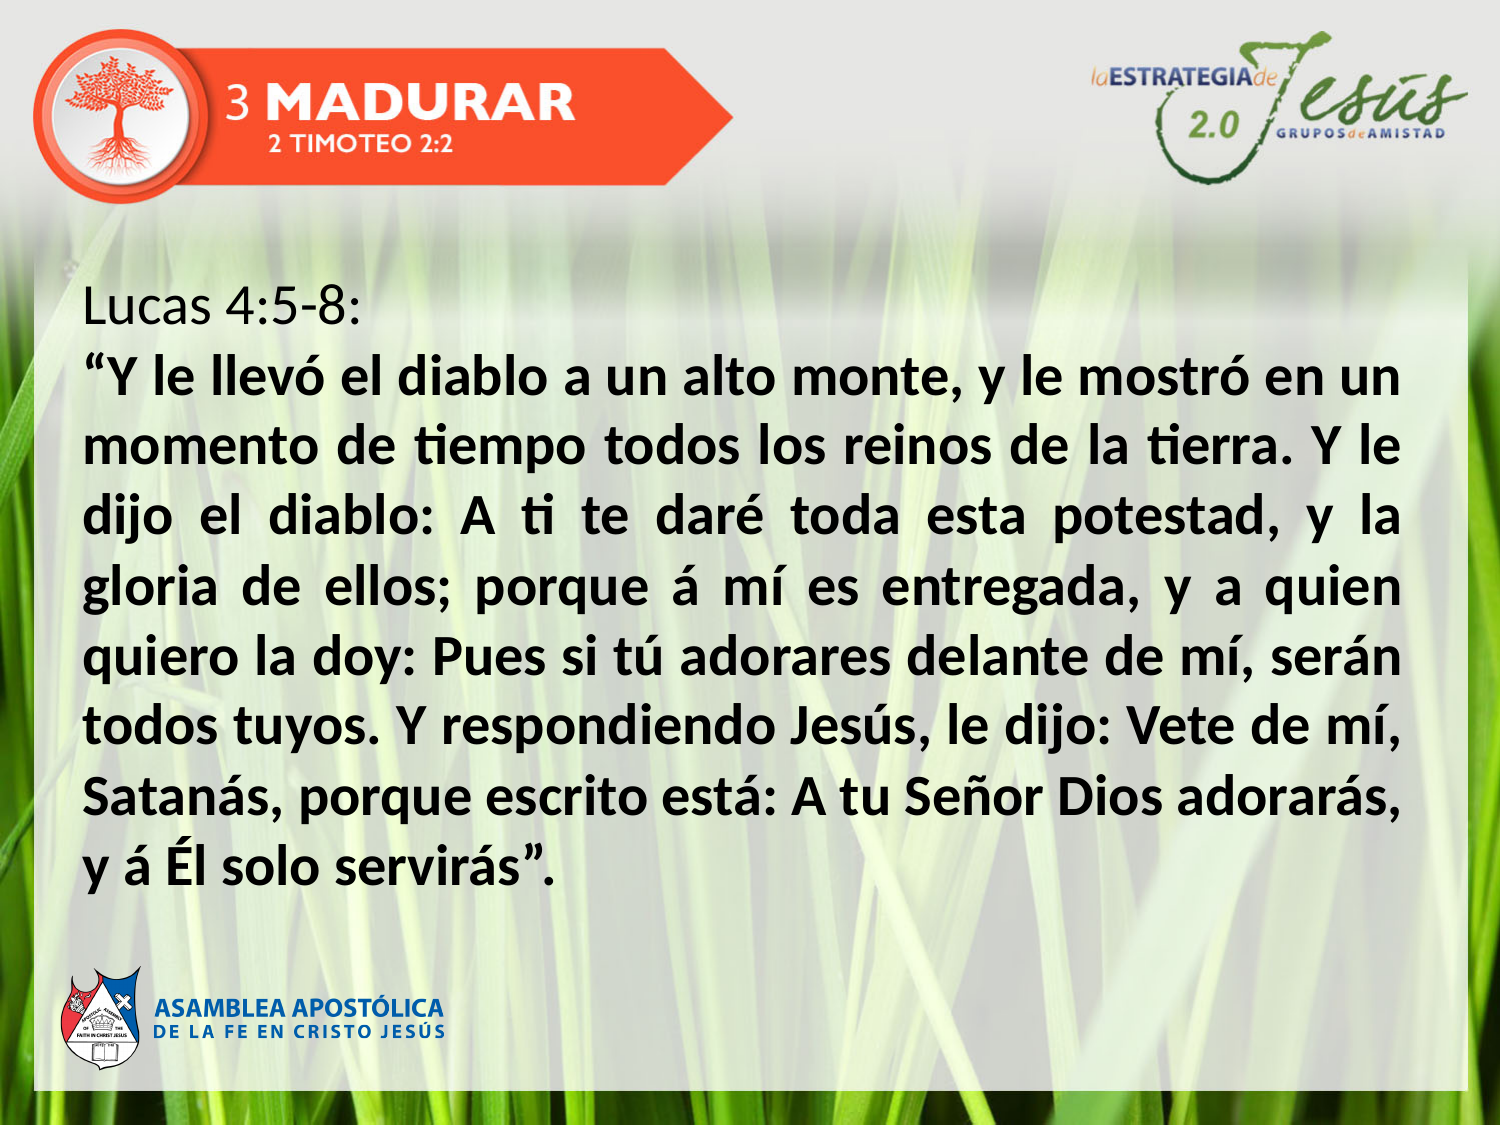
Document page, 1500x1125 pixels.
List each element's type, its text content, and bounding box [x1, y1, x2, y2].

text_box Lucas 4:5-8: “Y le llevó el diablo a un alto monte, y le mostró en un momento de tiempo todos los reinos de la tierra. Y le dijo el diablo: A ti te daré toda esta potestad, y la gloria de ellos; porque á mí es entregada, y a quien quiero la doy: Pues si tú adorares delante de mí, serán todos tuyos. Y respondiendo Jesús, le dijo: Vete de mí, Satanás, porque escrito está: A tu Señor Dios adorarás, y á Él solo servirás”. [67, 259, 1418, 904]
picture [0, 0, 1500, 1125]
